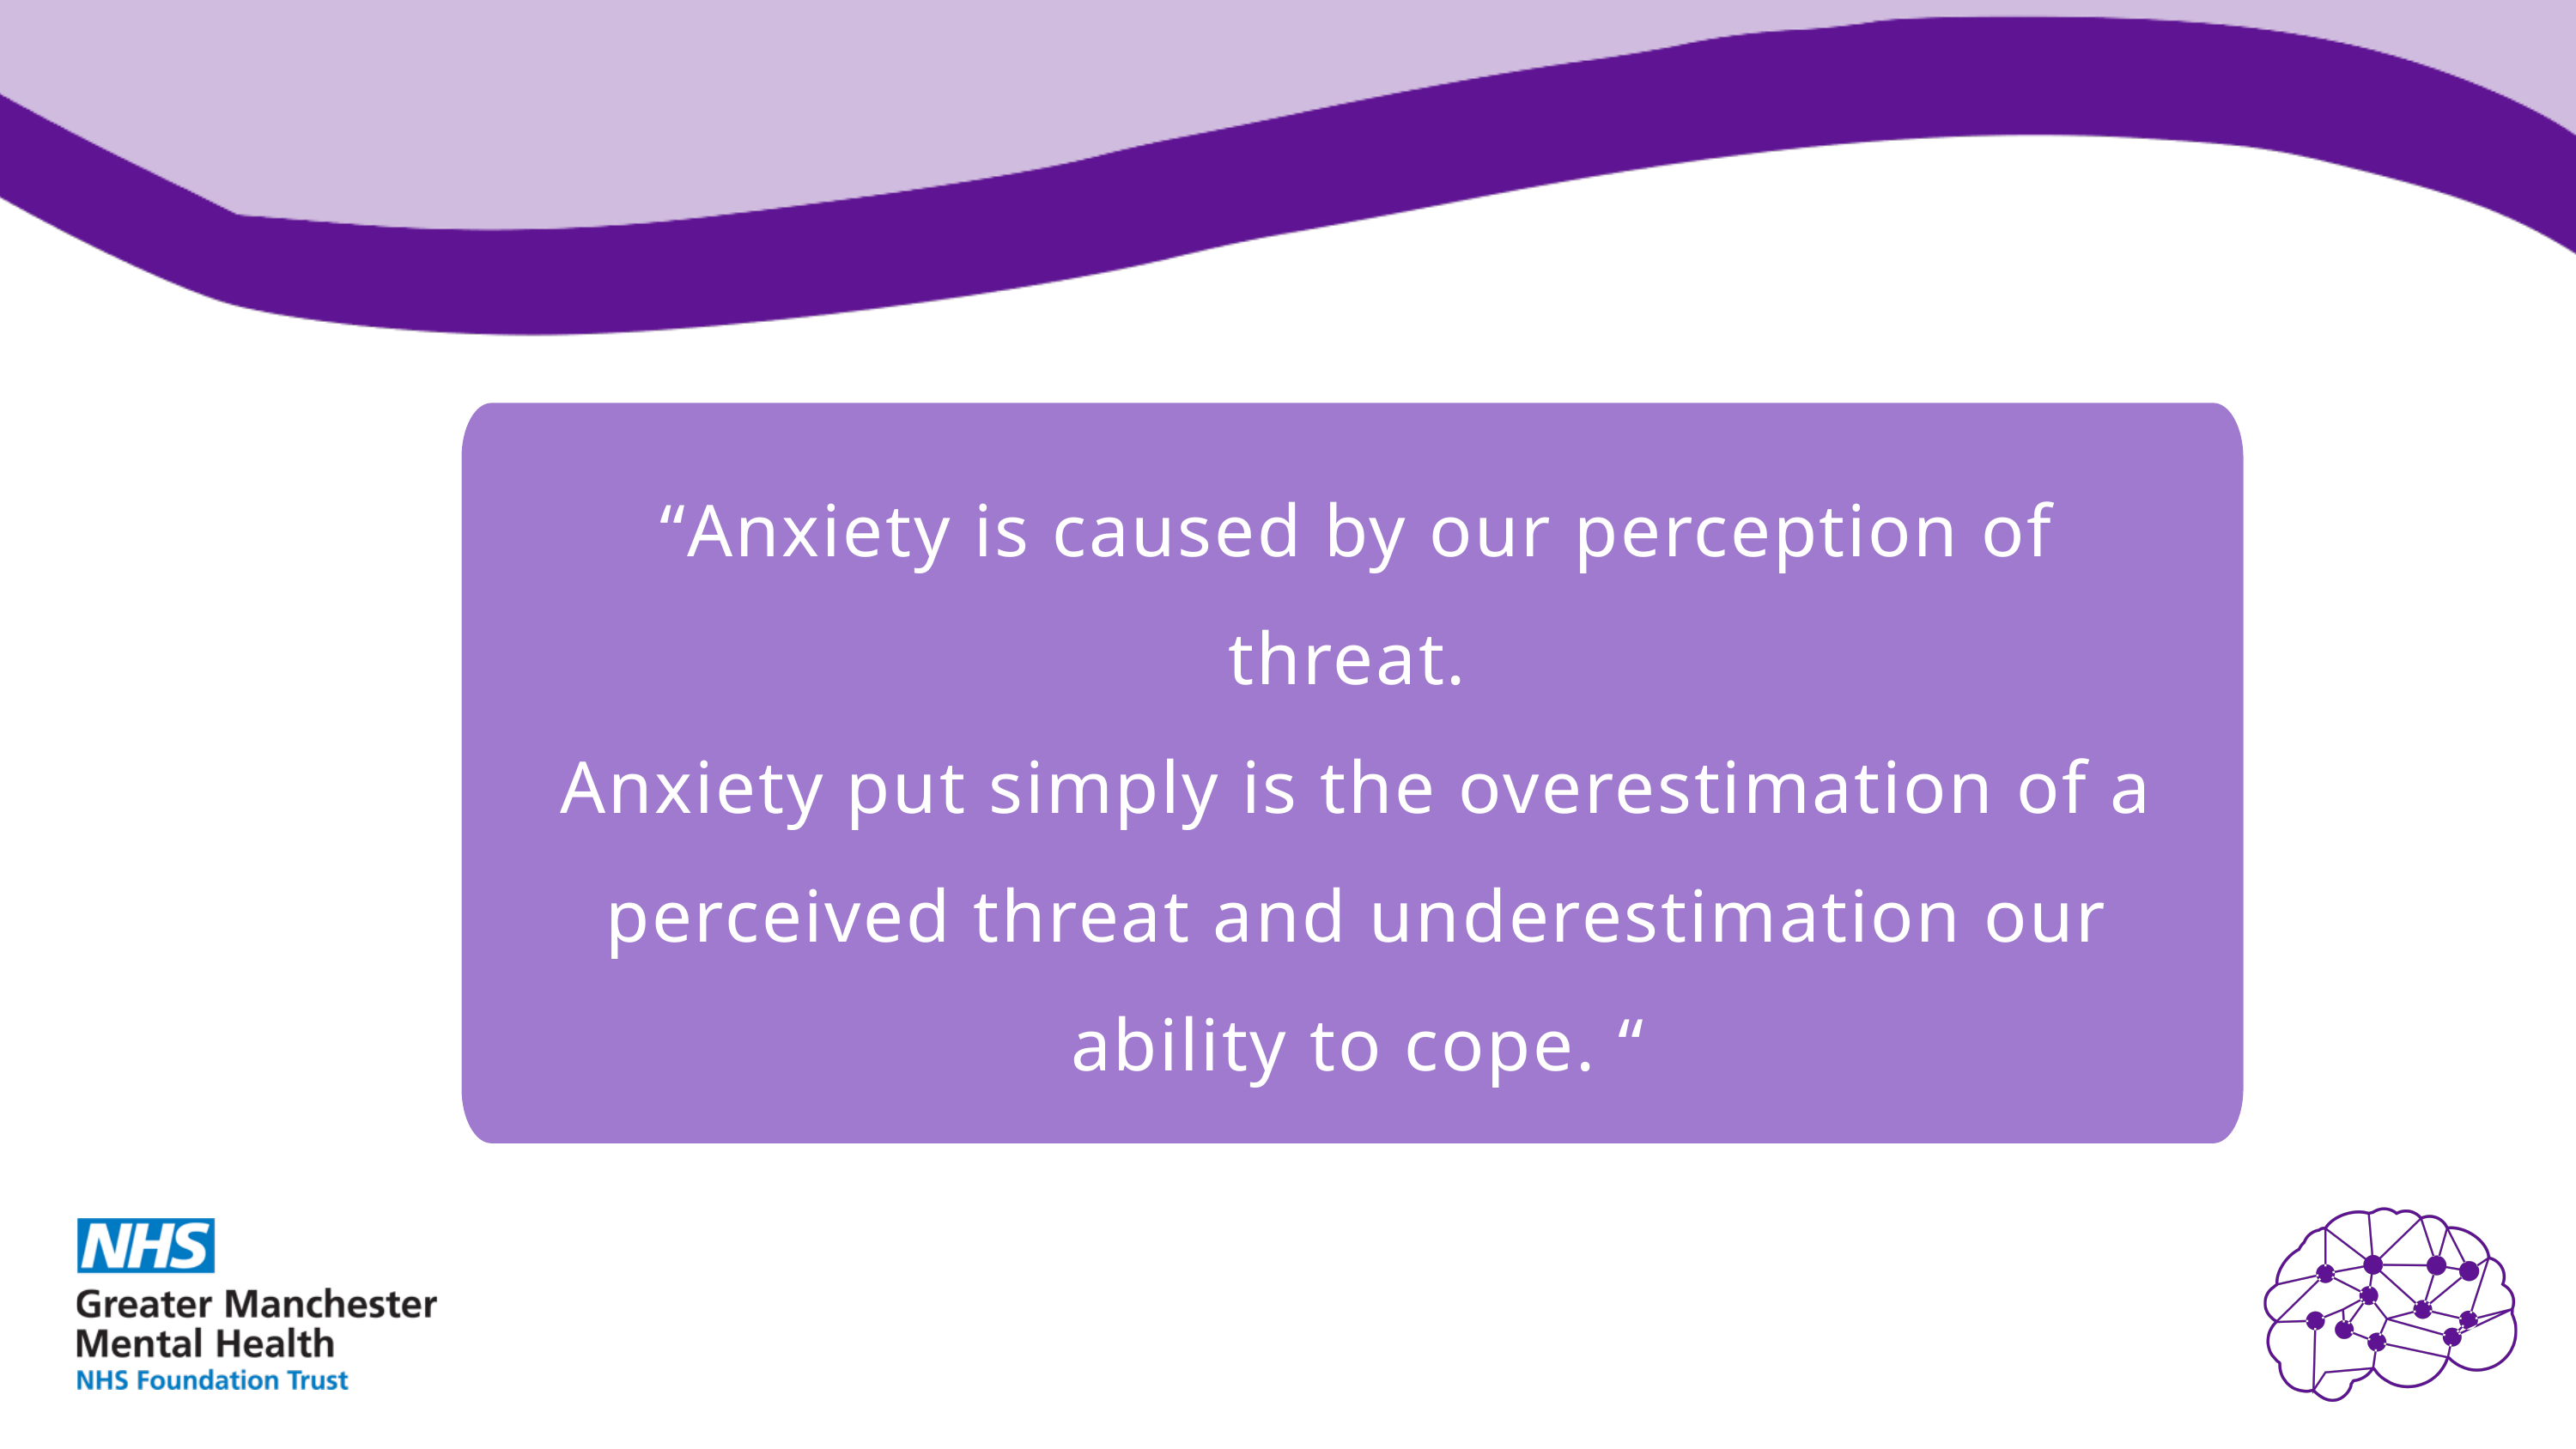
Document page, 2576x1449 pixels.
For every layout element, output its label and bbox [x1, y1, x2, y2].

text_box [461, 403, 2244, 1144]
text_box [76, 1218, 438, 1390]
text_box [0, 0, 2576, 405]
text_box [2263, 1206, 2518, 1402]
